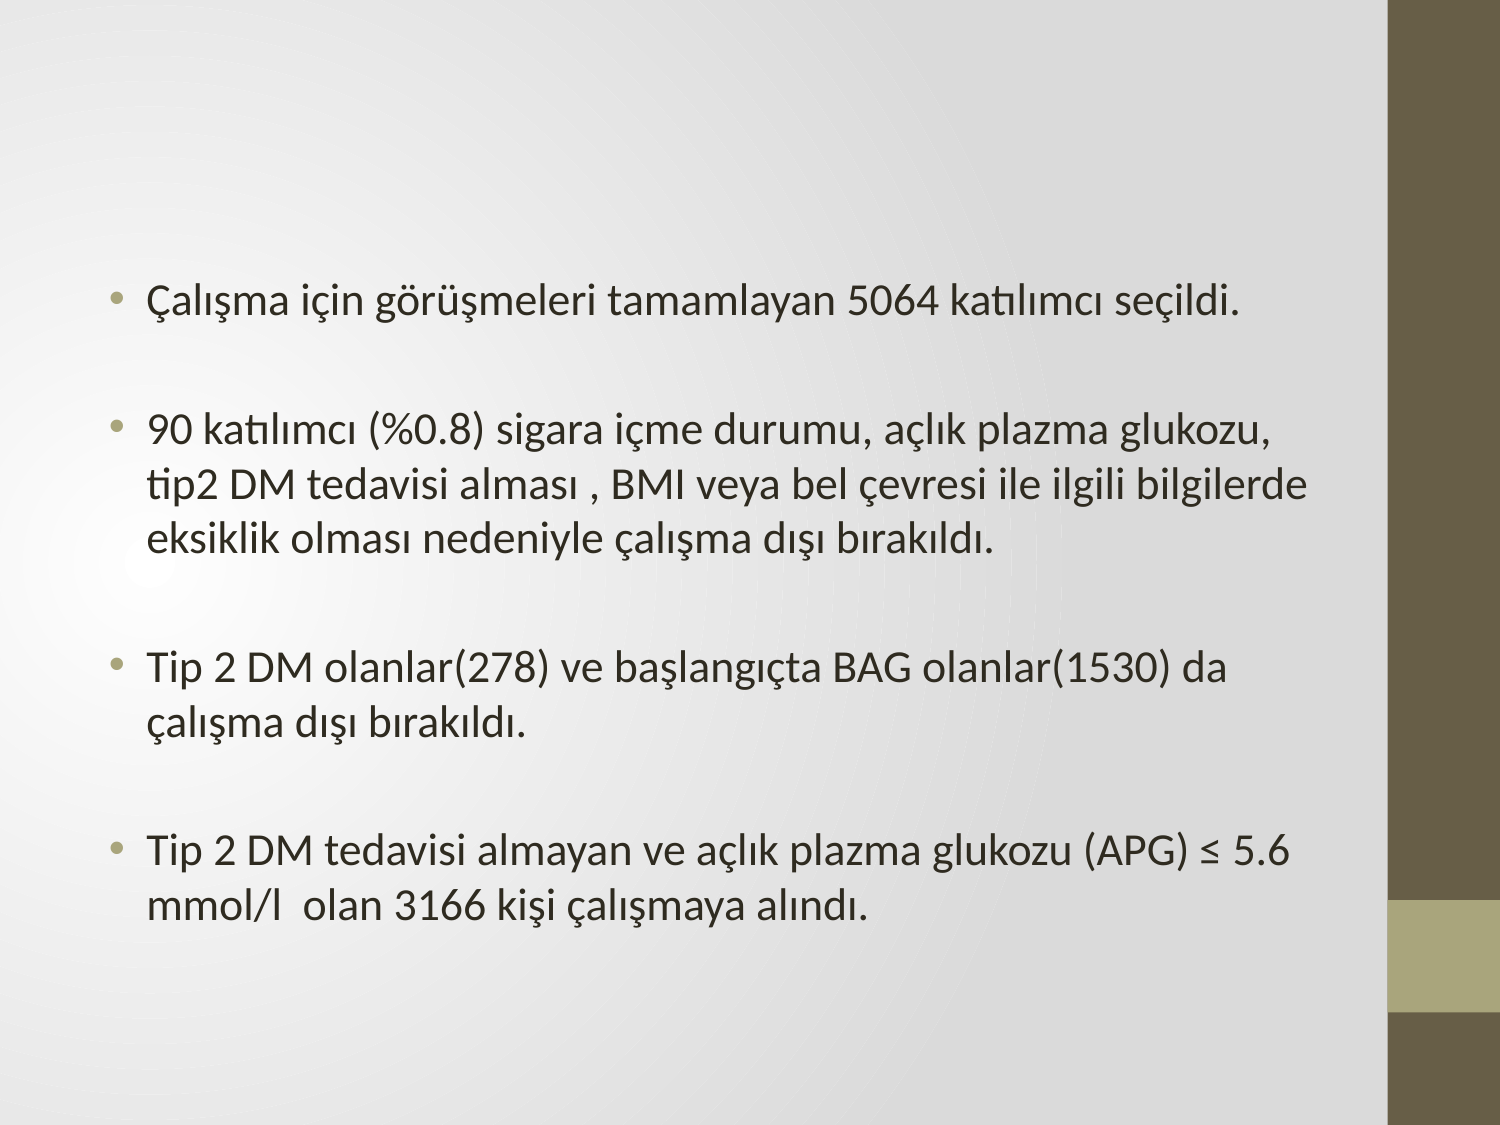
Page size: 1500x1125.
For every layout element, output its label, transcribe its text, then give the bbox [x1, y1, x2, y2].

list Çalışma için görüşmeleri tamamlayan 5064 katılımcı seçildi. 90 katılımcı (%0.8) sigara içme durumu, açlık plazma glukozu, tip2 DM tedavisi alması , BMI veya bel çevresi ile ilgili bilgilerde eksiklik olması nedeniyle çalışma dışı bırakıldı. Tip 2 DM olanlar(278) ve başlangıçta BAG olanlar(1530) da çalışma dışı bırakıldı. Tip 2 DM tedavisi almayan ve açlık plazma glukozu (APG) ≤ 5.6 mmol/l olan 3166 kişi çalışmaya alındı. [75, 262, 1325, 1050]
